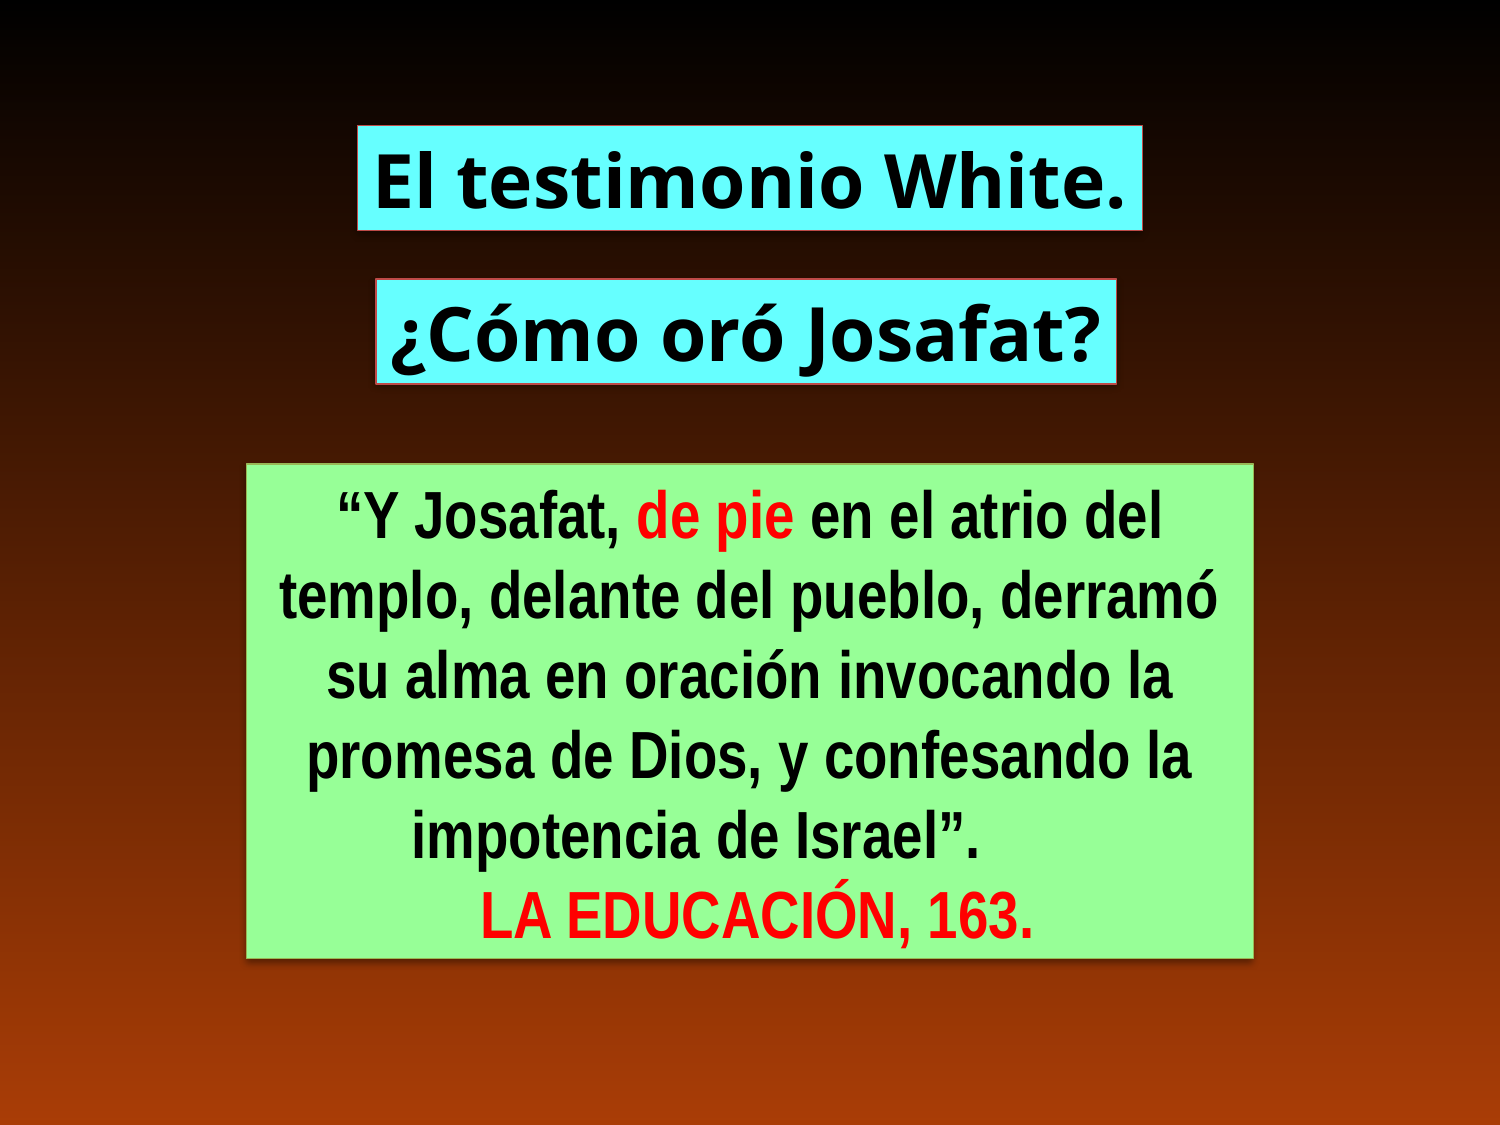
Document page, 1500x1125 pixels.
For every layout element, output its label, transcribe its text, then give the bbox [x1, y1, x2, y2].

text_box “Y Josafat, de pie en el atrio del templo, delante del pueblo, derramó su alma en oración invocando la promesa de Dios, y confesando la impotencia de Israel”. LA EDUCACIÓN, 163. [246, 463, 1254, 959]
text_box El testimonio White. [357, 125, 1143, 231]
text_box ¿Cómo oró Josafat? [375, 278, 1117, 385]
